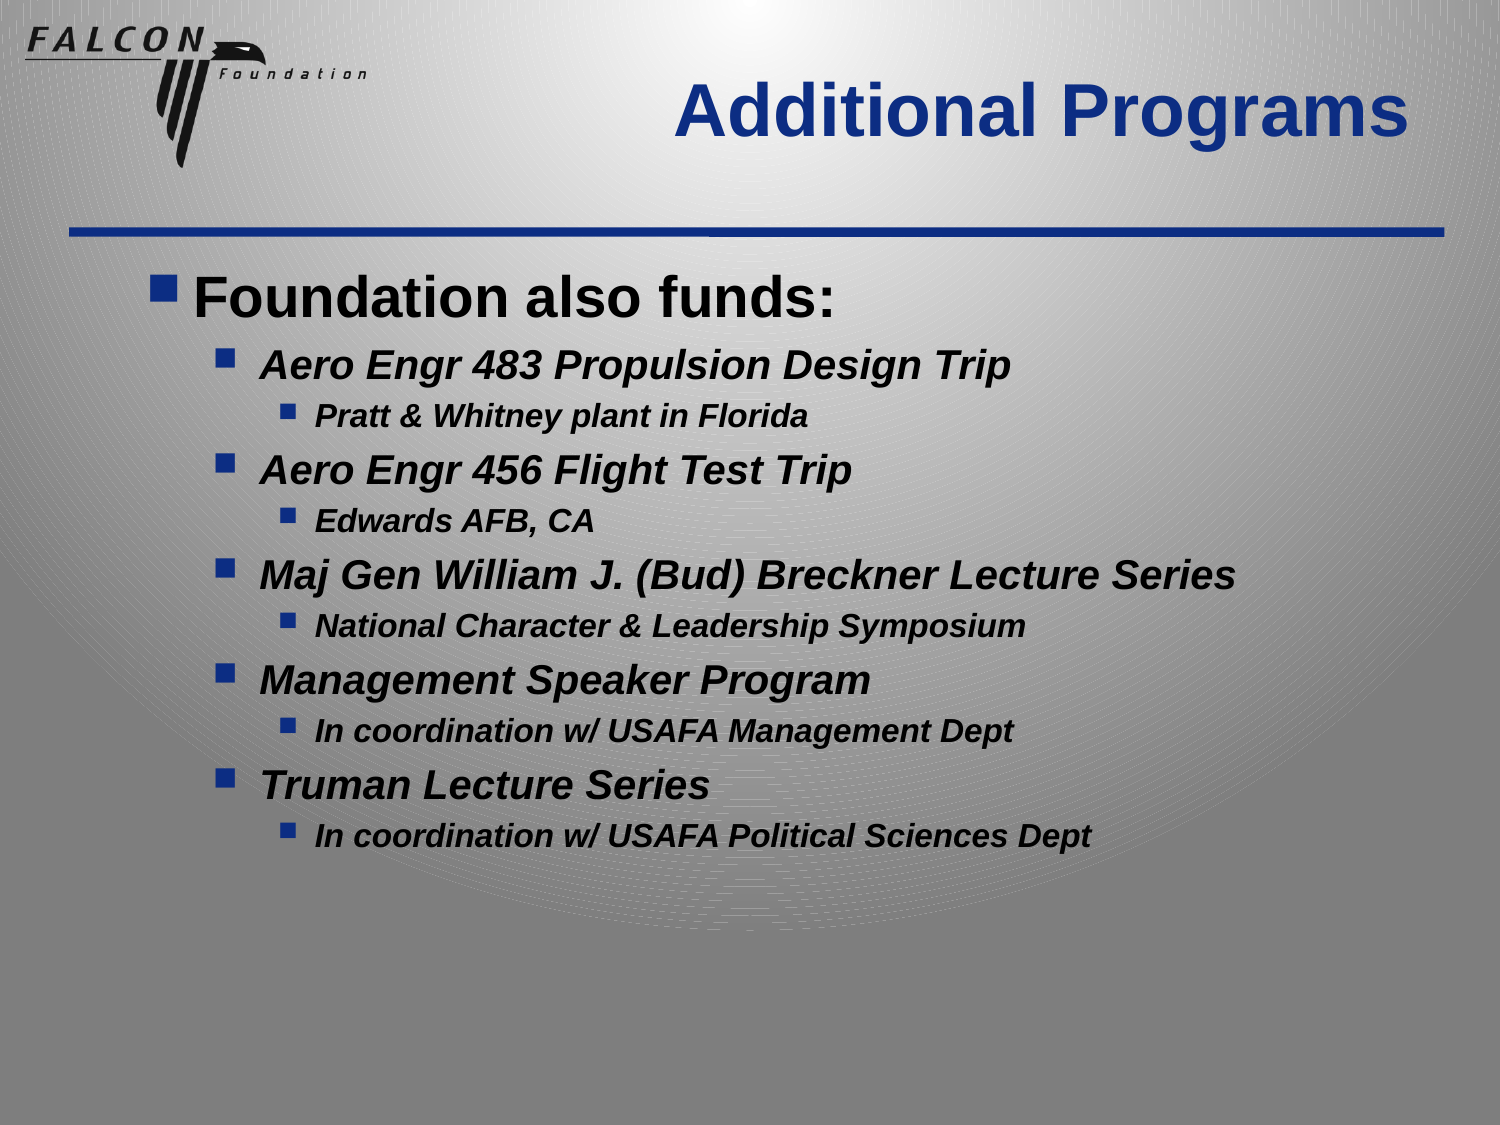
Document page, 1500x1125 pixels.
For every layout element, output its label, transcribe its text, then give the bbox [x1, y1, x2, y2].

picture [25, 26, 313, 168]
list Foundation also funds: Aero Engr 483 Propulsion Design Trip Pratt & Whitney plant in Florida Aero Engr 456 Flight Test Trip Edwards AFB, CA Maj Gen William J. (Bud) Breckner Lecture Series National Character & Leadership Symposium Management Speaker Program In coordination w/ USAFA Management Dept Truman Lecture Series In coordination w/ USAFA Political Sciences Dept [131, 251, 1466, 962]
title Additional Programs [313, 12, 1427, 201]
